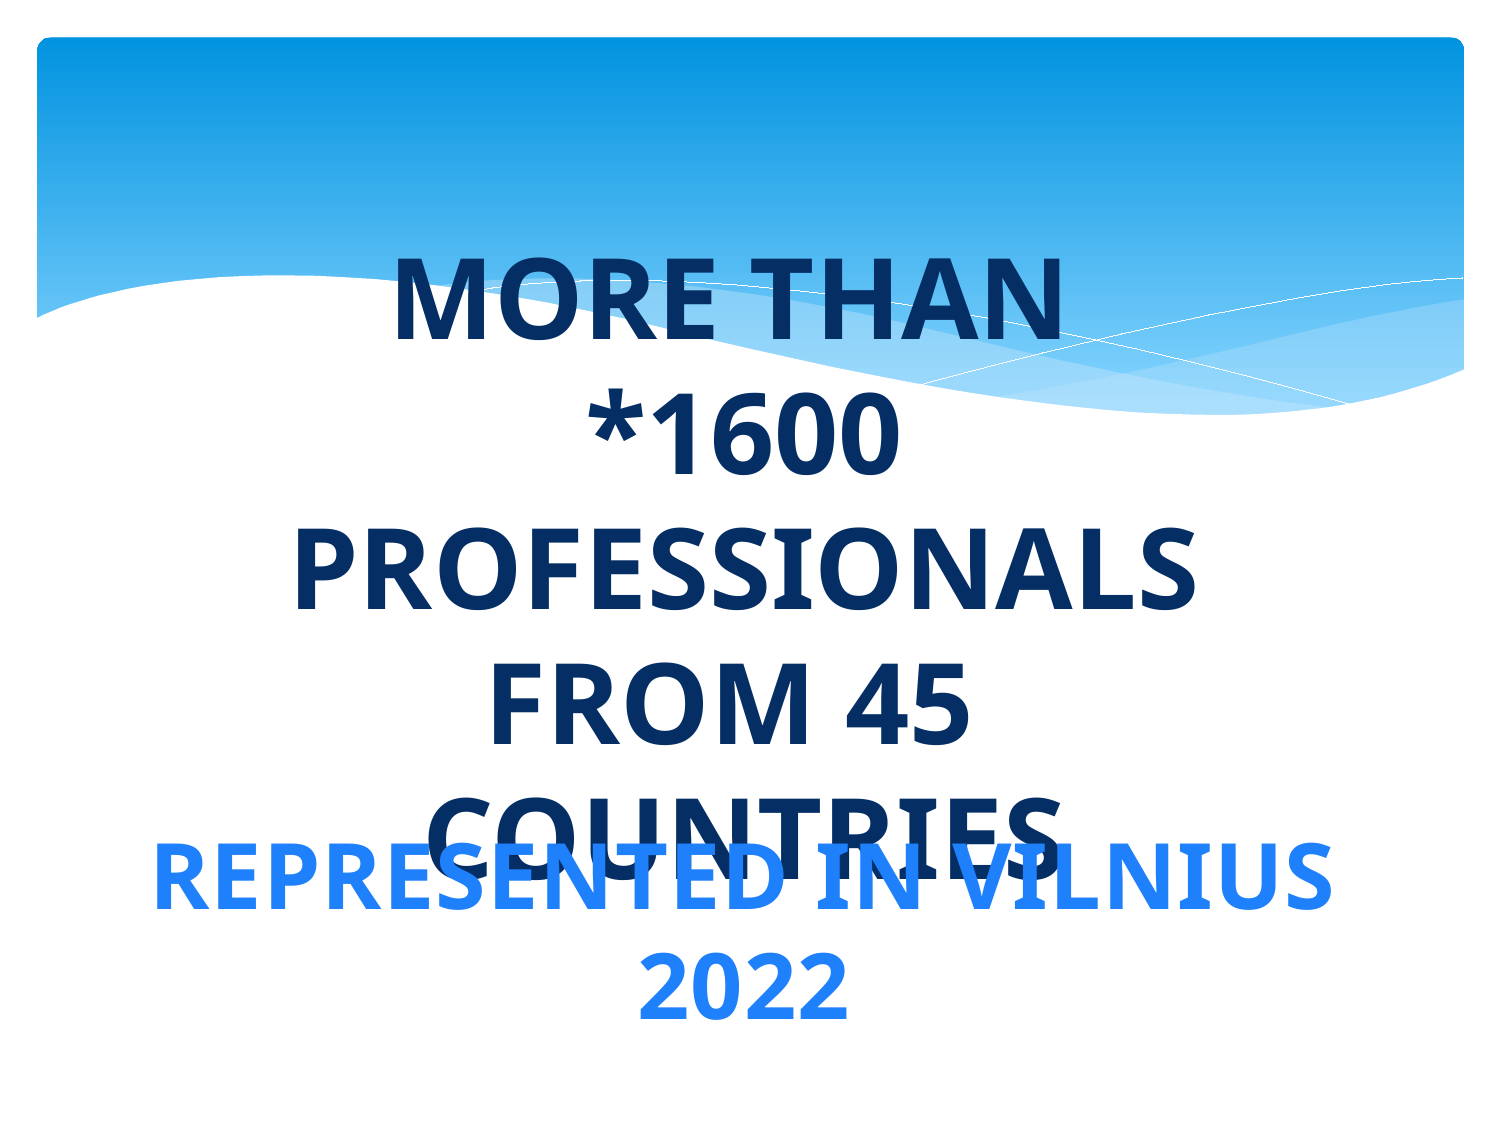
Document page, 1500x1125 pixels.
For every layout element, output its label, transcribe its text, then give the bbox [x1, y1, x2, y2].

text_box MORE THAN *1600 PROFESSIONALS FROM 45 COUNTRIES [135, 219, 1353, 810]
list [1353, 237, 1483, 1025]
text_box REPRESENTED IN VILNIUS 2022 *Guesstimate based on doubling CHG’s employee figures. We can update with accurate figures for Cicero [93, 810, 1396, 1125]
